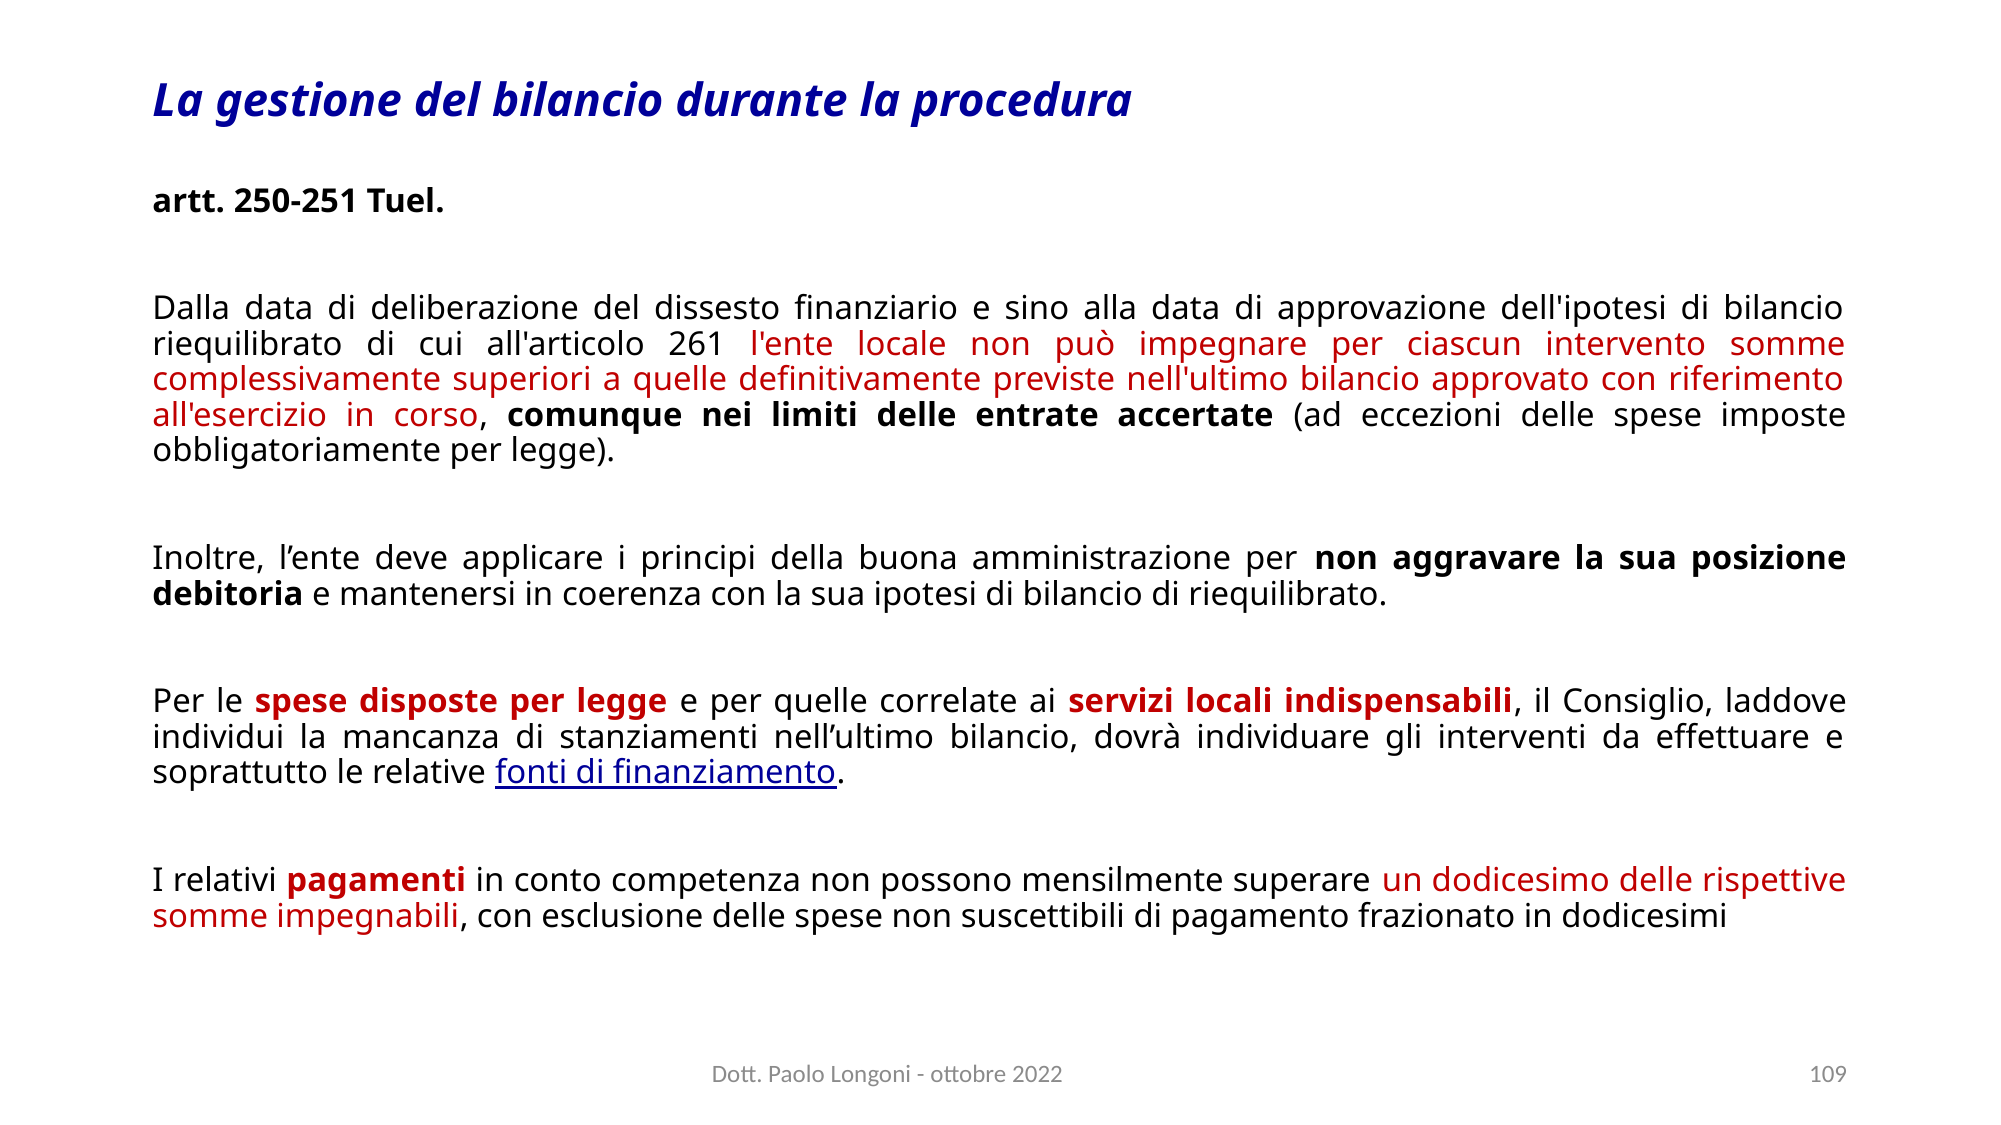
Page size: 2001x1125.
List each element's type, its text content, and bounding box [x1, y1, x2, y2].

footer Dott. Paolo Longoni - ottobre 2022 [438, 1042, 1338, 1103]
list artt. 250-251 Tuel. Dalla data di deliberazione del dissesto finanziario e sino alla data di approvazione dell'ipotesi di bilancio riequilibrato di cui all'articolo 261 l'ente locale non può impegnare per ciascun intervento somme complessivamente superiori a quelle definitivamente previste nell'ultimo bilancio approvato con riferimento all'esercizio in corso, comunque nei limiti delle entrate accertate (ad eccezioni delle spese imposte obbligatoriamente per legge). Inoltre, l’ente deve applicare i principi della buona amministrazione per non aggravare la sua posizione debitoria e mantenersi in coerenza con la sua ipotesi di bilancio di riequilibrato. Per le spese disposte per legge e per quelle correlate ai servizi locali indispensabili, il Consiglio, laddove individui la mancanza di stanziamenti nell’ultimo bilancio, dovrà individuare gli interventi da effettuare e soprattutto le relative fonti di finanziamento. I relativi pagamenti in conto competenza non possono mensilmente superare un dodicesimo delle rispettive somme impegnabili, con esclusione delle spese non suscettibili di pagamento frazionato in dodicesimi [137, 176, 1863, 1014]
title La gestione del bilancio durante la procedura [137, 59, 1863, 144]
slide_number 109 [1412, 1042, 1863, 1103]
